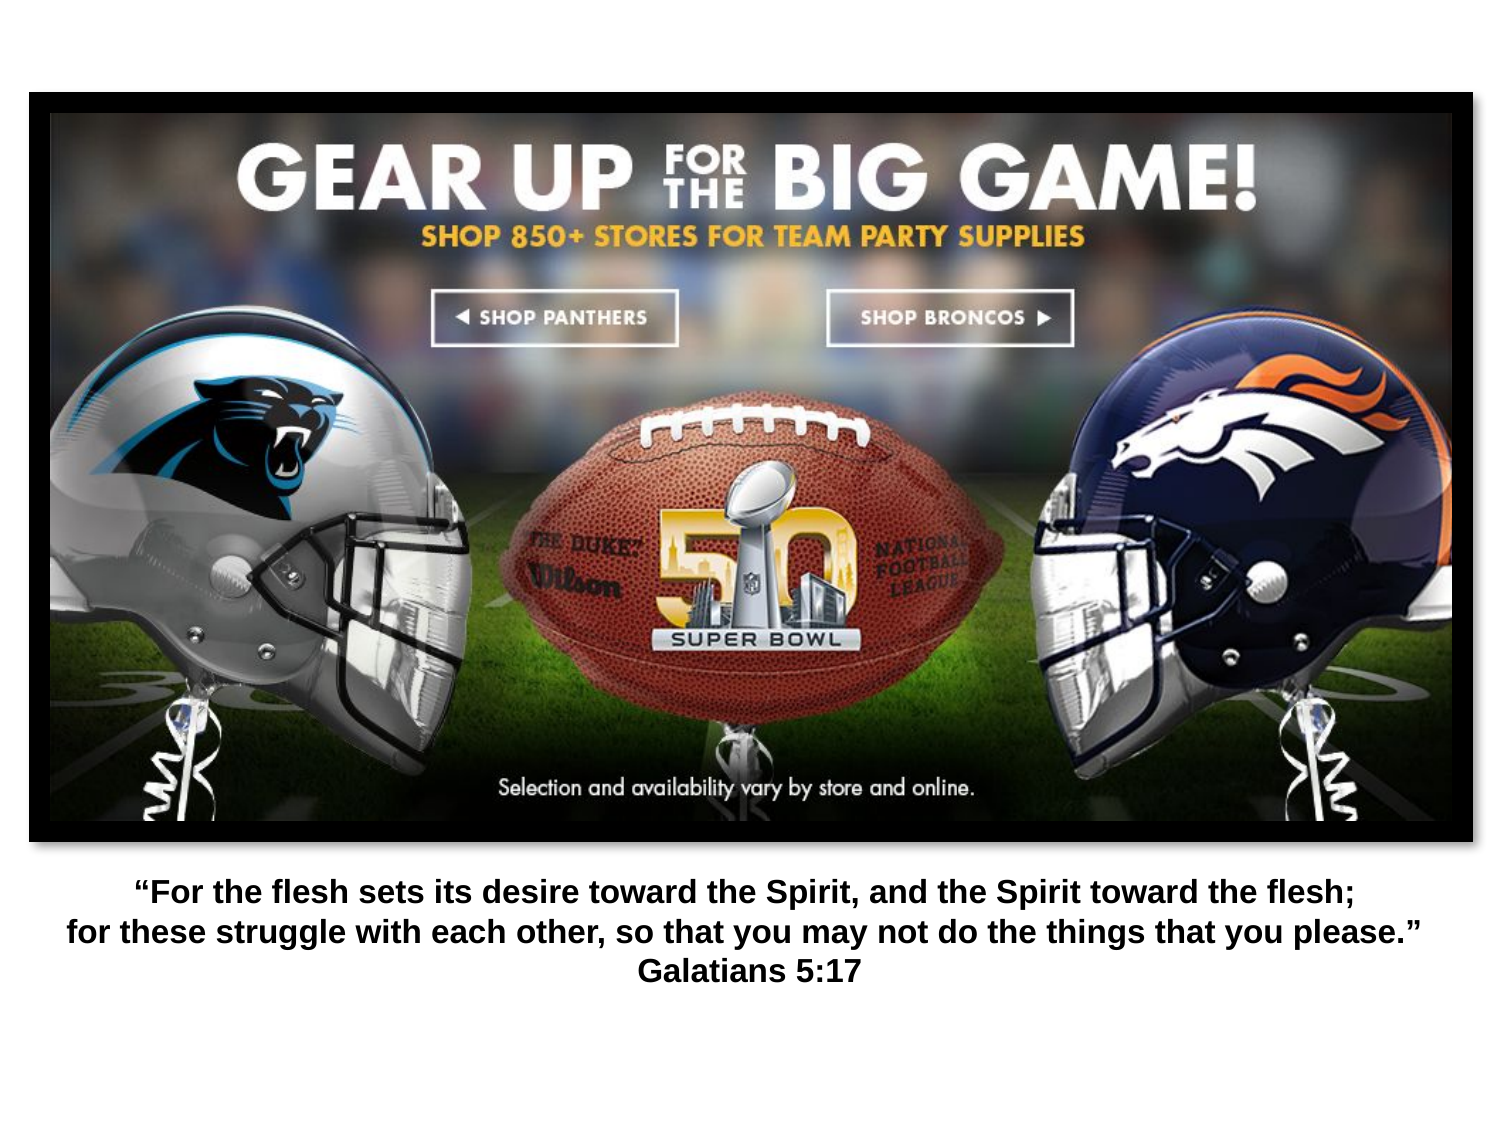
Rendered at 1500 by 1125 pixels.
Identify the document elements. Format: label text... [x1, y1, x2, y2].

text_box “For the flesh sets its desire toward the Spirit, and the Spirit toward the flesh; for these struggle with each other, so that you may not do the things that you please.” Galatians 5:17 [37, 862, 1463, 997]
picture [49, 112, 1453, 821]
